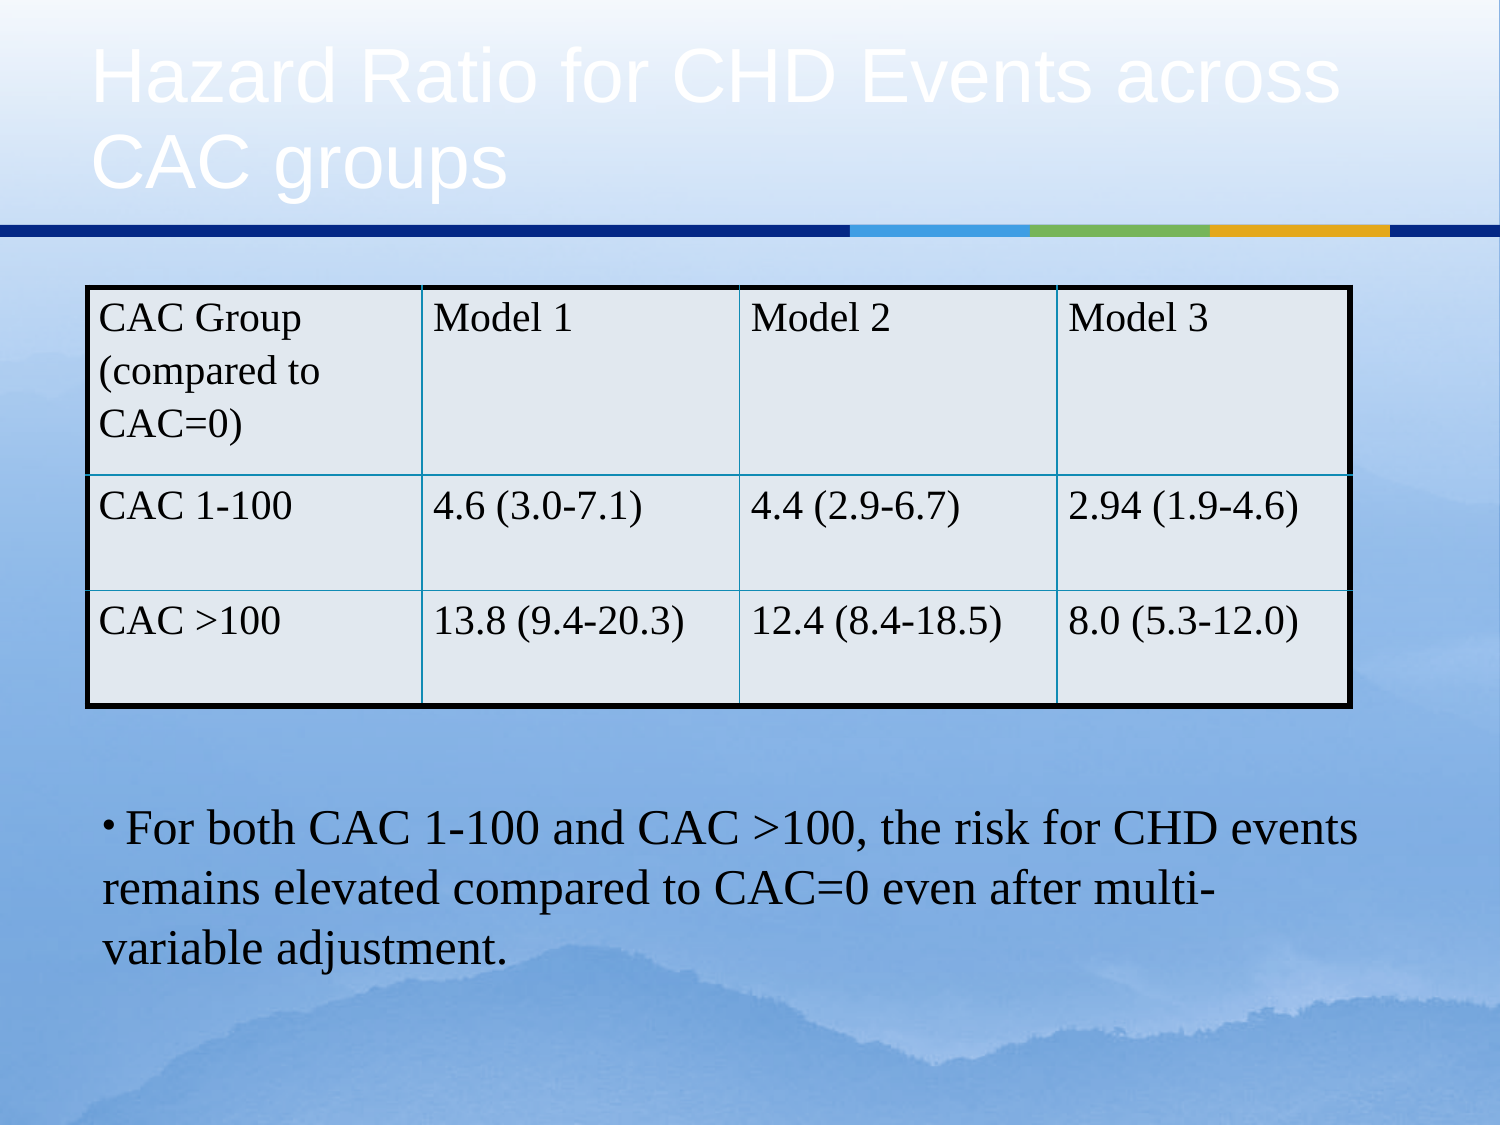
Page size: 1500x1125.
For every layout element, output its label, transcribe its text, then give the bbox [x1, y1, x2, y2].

table_cell 4.6 (3.0-7.1) [423, 476, 739, 590]
table_header Model 3 [1058, 290, 1347, 474]
table_cell 4.4 (2.9-6.7) [740, 476, 1056, 590]
table_header Model 1 [423, 290, 739, 474]
table_header Model 2 [740, 290, 1056, 474]
table_cell CAC >100 [90, 591, 421, 703]
text_box For both CAC 1-100 and CAC >100, the risk for CHD events remains elevated compared to CAC=0 even after multi-variable adjustment. [87, 787, 1388, 983]
table_cell 8.0 (5.3-12.0) [1058, 591, 1347, 703]
table_header CAC Group (compared to CAC=0) [90, 290, 421, 474]
table_cell 13.8 (9.4-20.3) [423, 591, 739, 703]
title Hazard Ratio for CHD Events across CAC groups [75, 24, 1425, 213]
table_cell 2.94 (1.9-4.6) [1058, 476, 1347, 590]
table_cell 12.4 (8.4-18.5) [740, 591, 1056, 703]
table_cell CAC 1-100 [90, 476, 421, 590]
